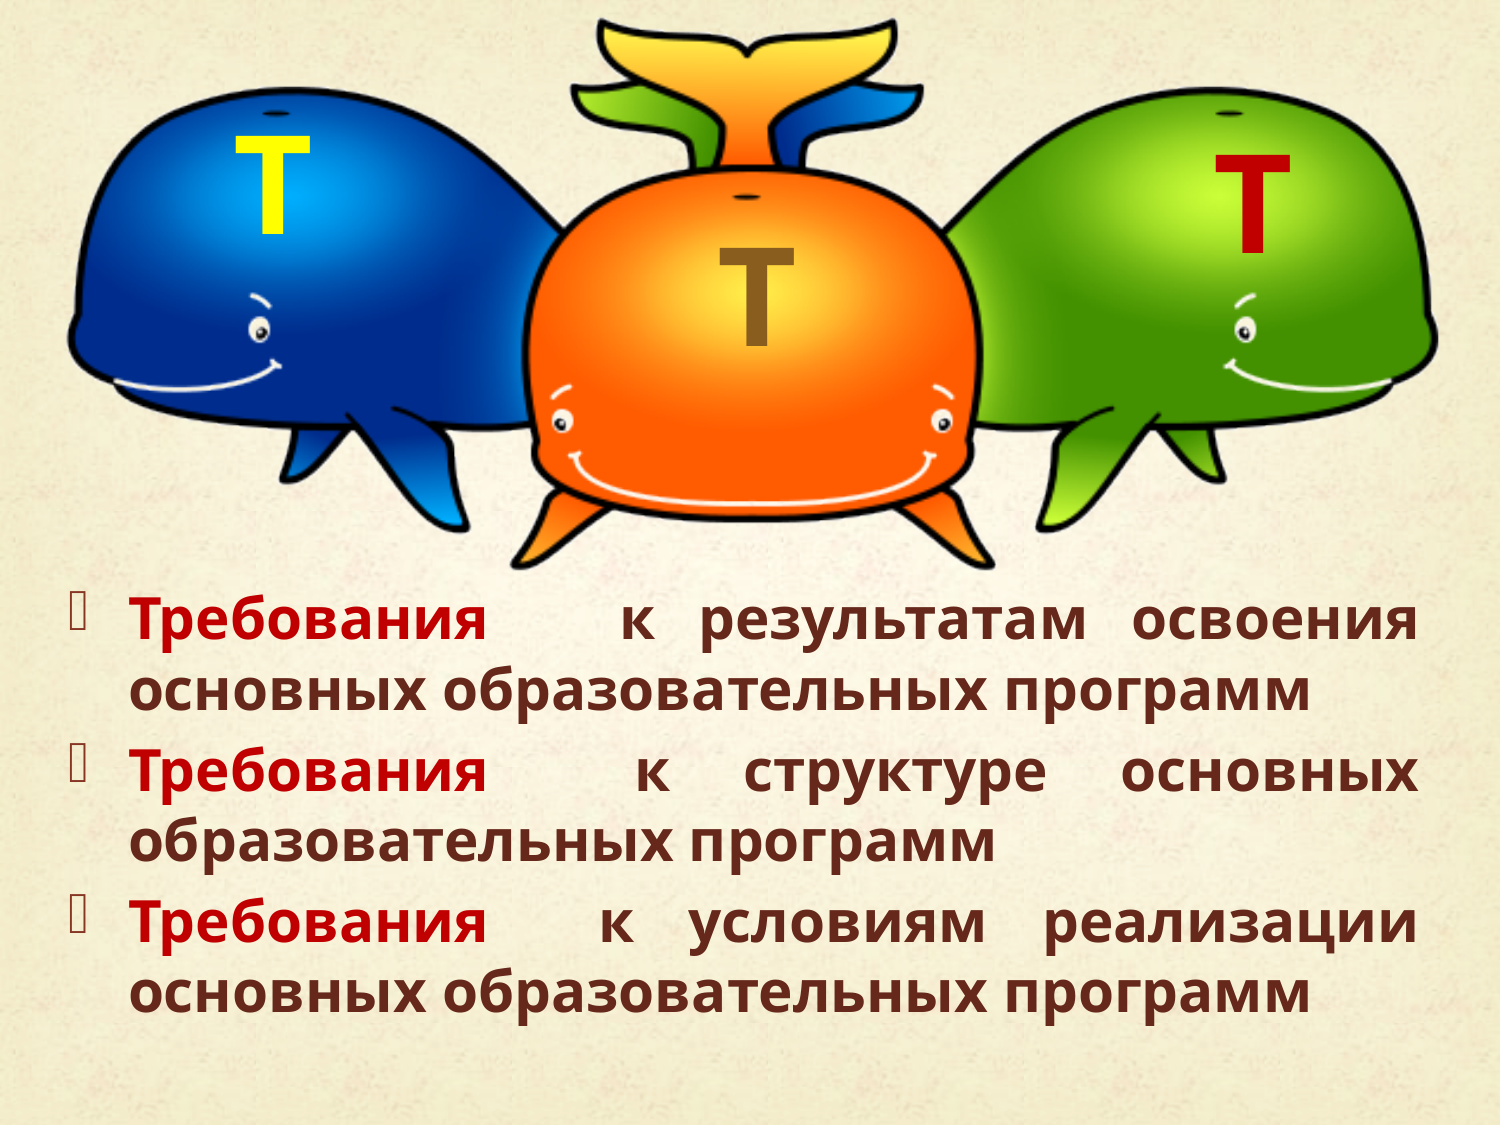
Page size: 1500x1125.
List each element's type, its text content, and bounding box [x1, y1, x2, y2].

list Требования к результатам освоения основных образовательных программ Требования к структуре основных образовательных программ Требования к условиям реализации основных образовательных программ [53, 600, 1436, 1059]
picture [52, 0, 1455, 591]
